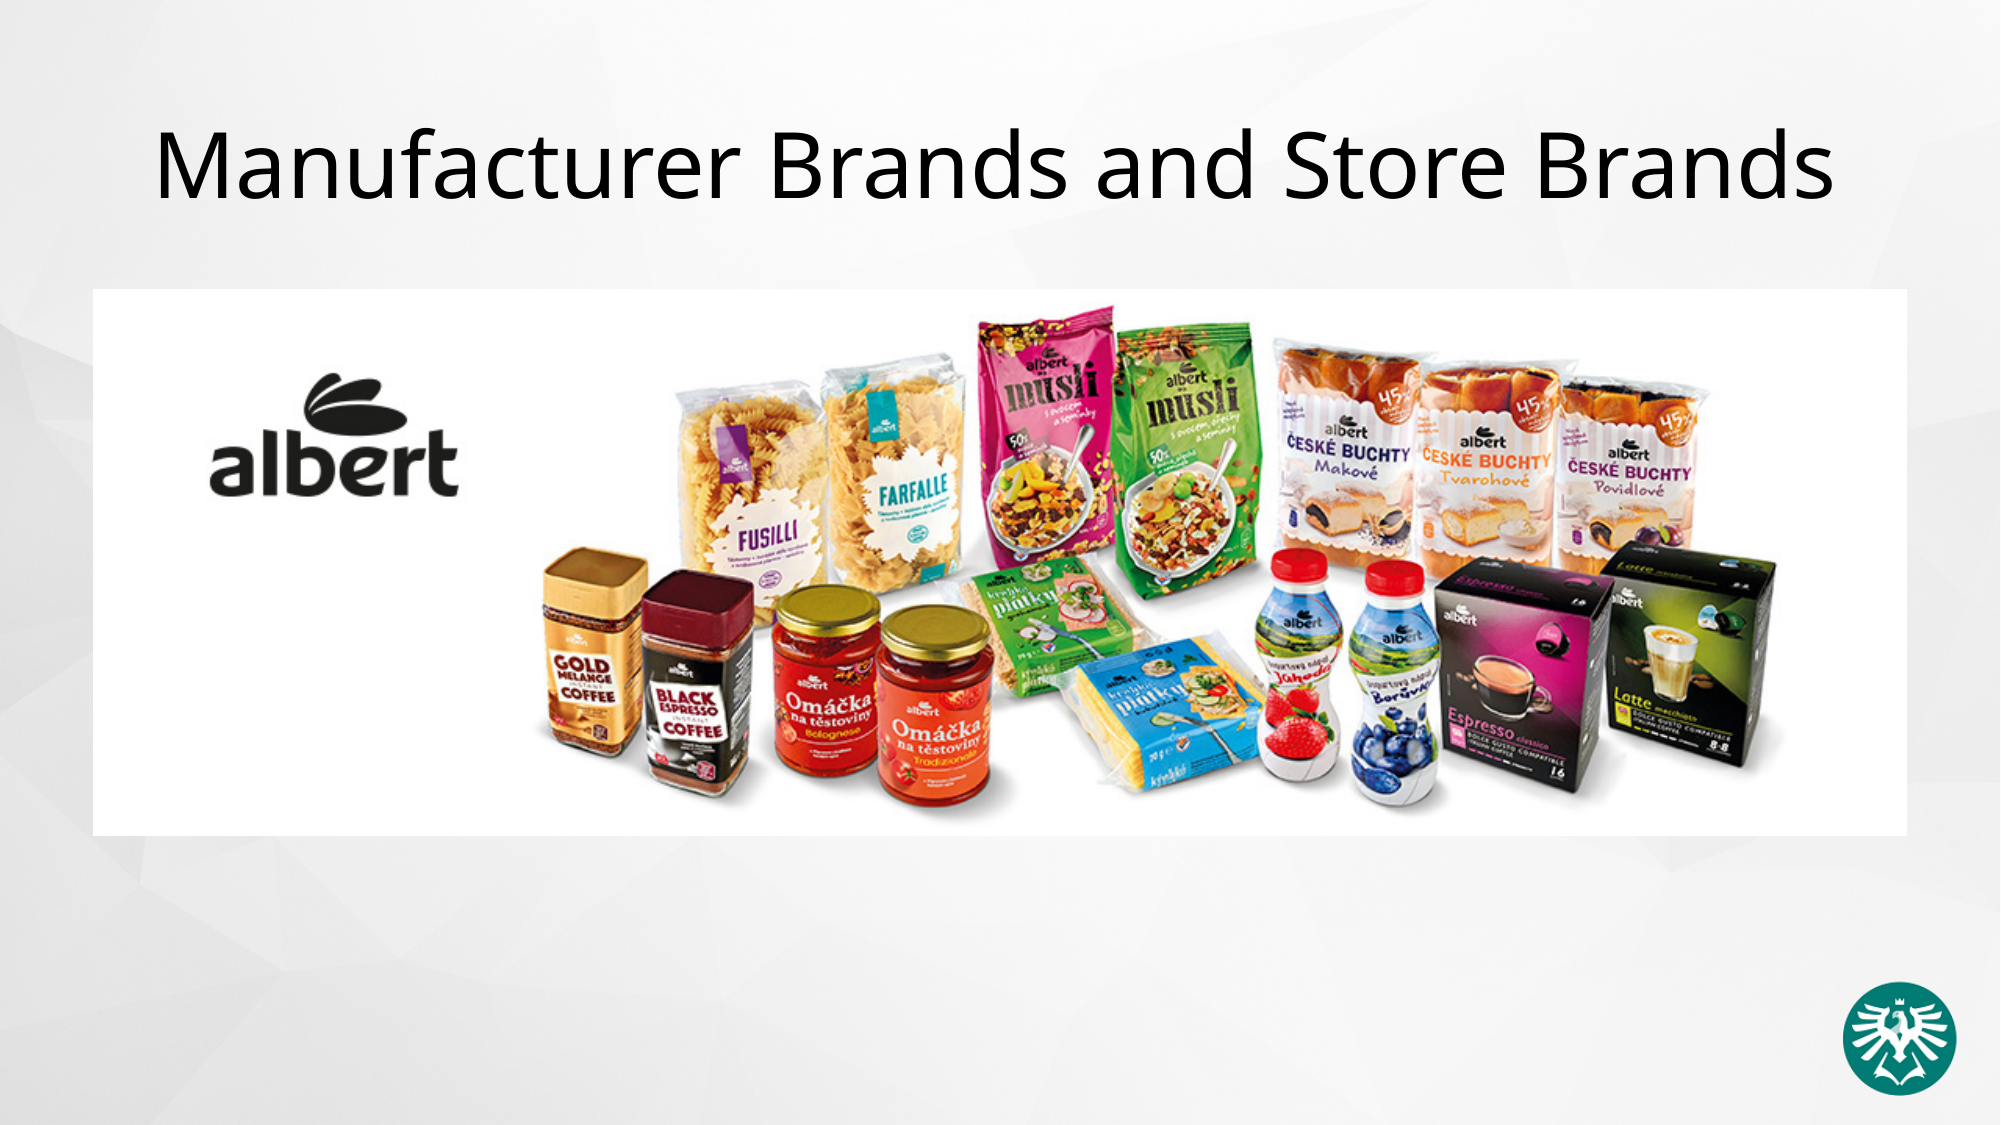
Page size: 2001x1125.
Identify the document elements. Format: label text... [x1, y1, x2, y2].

title Manufacturer Brands and Store Brands [137, 59, 1863, 278]
picture [0, 0, 2001, 1125]
